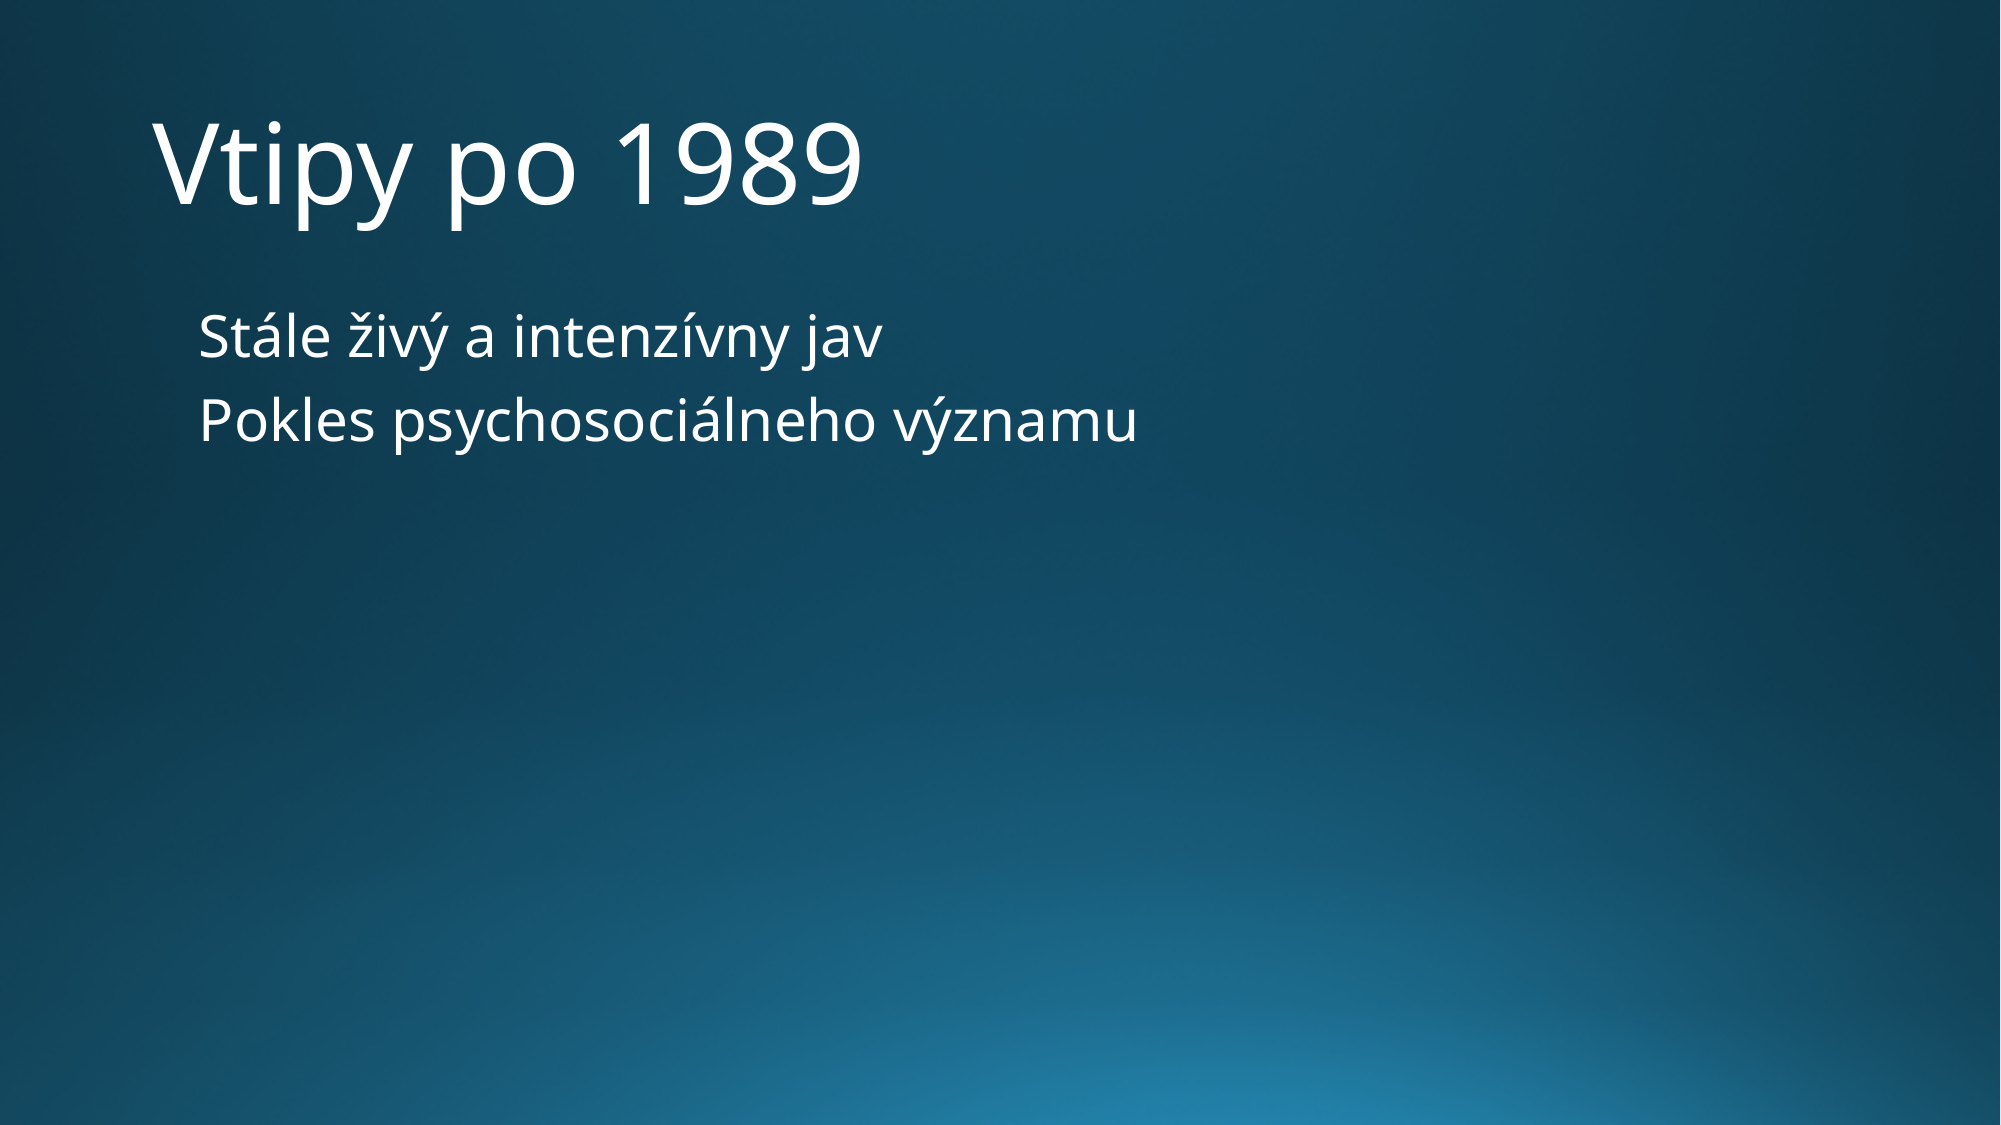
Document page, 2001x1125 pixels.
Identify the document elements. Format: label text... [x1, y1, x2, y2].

list Stále živý a intenzívny jav Pokles psychosociálneho významu [183, 299, 1863, 1014]
picture [0, 0, 2001, 1125]
title Vtipy po 1989 [137, 59, 1863, 278]
